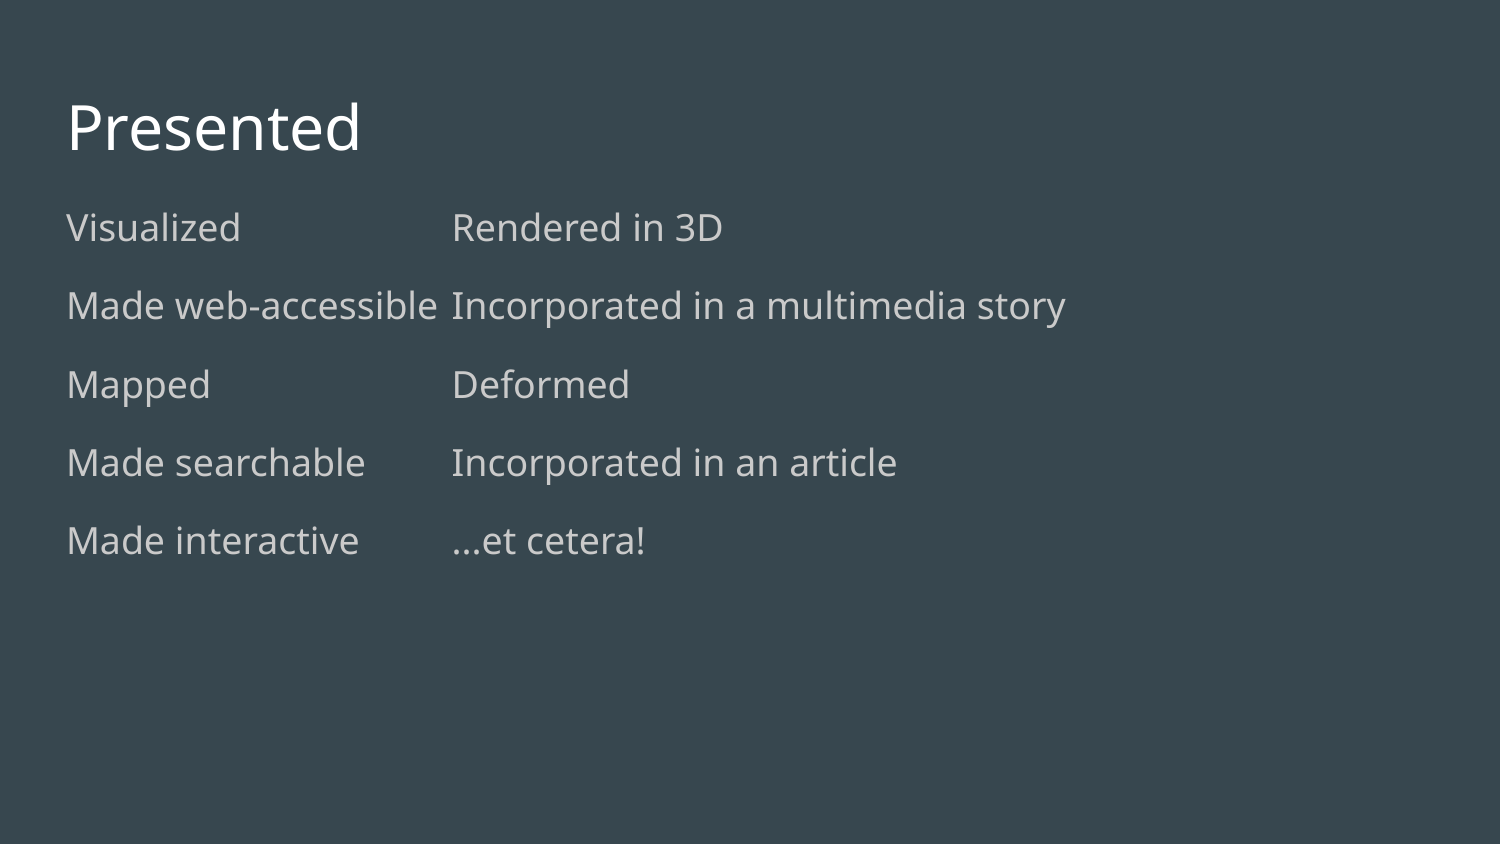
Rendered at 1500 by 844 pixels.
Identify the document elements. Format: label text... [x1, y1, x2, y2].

list Rendered in 3D Incorporated in a multimedia story Deformed Incorporated in an article ...et cetera! [436, 189, 1093, 750]
title Presented [51, 72, 1449, 167]
list Visualized Made web-accessible Mapped Made searchable Made interactive [51, 189, 436, 750]
